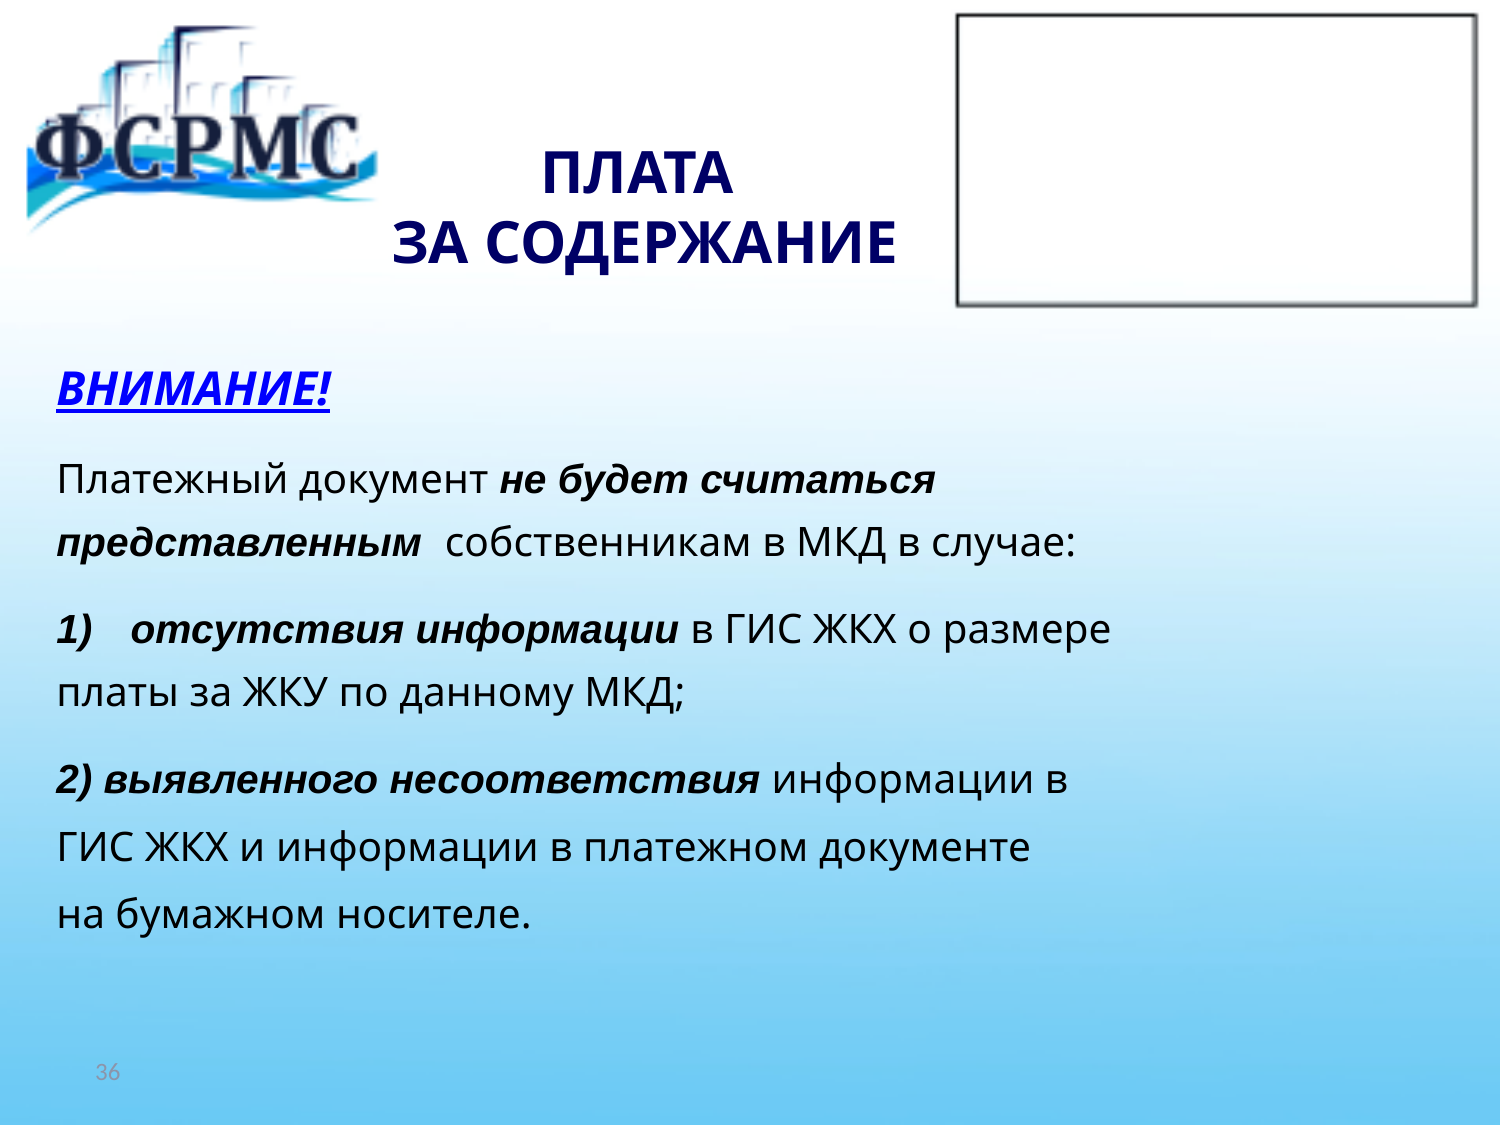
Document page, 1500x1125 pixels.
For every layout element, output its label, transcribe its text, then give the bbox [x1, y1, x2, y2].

picture [0, 0, 1500, 1125]
slide_number 36 [53, 1040, 136, 1100]
list ВНИМАНИЕ! Платежный документ не будет считаться представленным собственникам в МКД в случае: отсутствия информации в ГИС ЖКХ о размере платы за ЖКУ по данному МКД; 2) выявленного несоответствия информации в ГИС ЖКХ и информации в платежном документе на бумажном носителе. [41, 351, 1500, 1067]
title ПЛАТА ЗА СОДЕРЖАНИЕ [339, 105, 950, 305]
